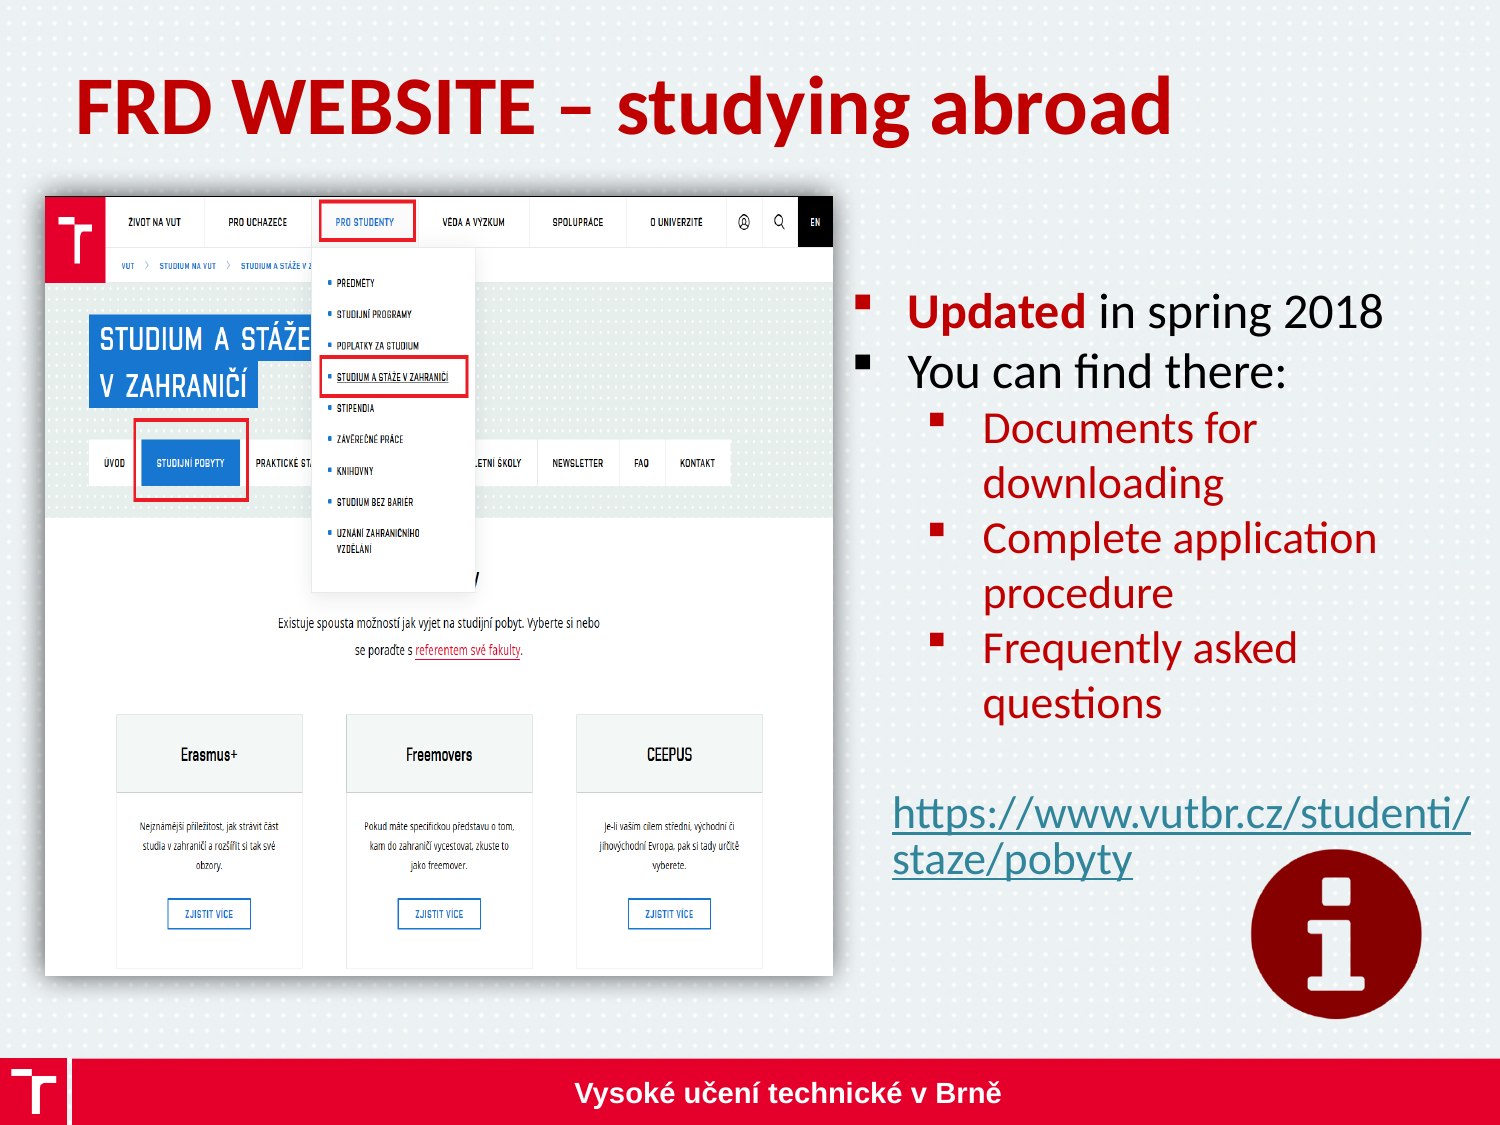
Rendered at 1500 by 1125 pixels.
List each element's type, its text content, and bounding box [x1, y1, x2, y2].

picture [0, 0, 1500, 1125]
text_box FRD WEBSITE – studying abroad [60, 43, 1443, 159]
text_box Updated in spring 2018 You can find there: Documents for downloading Complete application procedure Frequently asked questions https://www.vutbr.cz/studenti/staze/pobyty [853, 270, 1500, 901]
